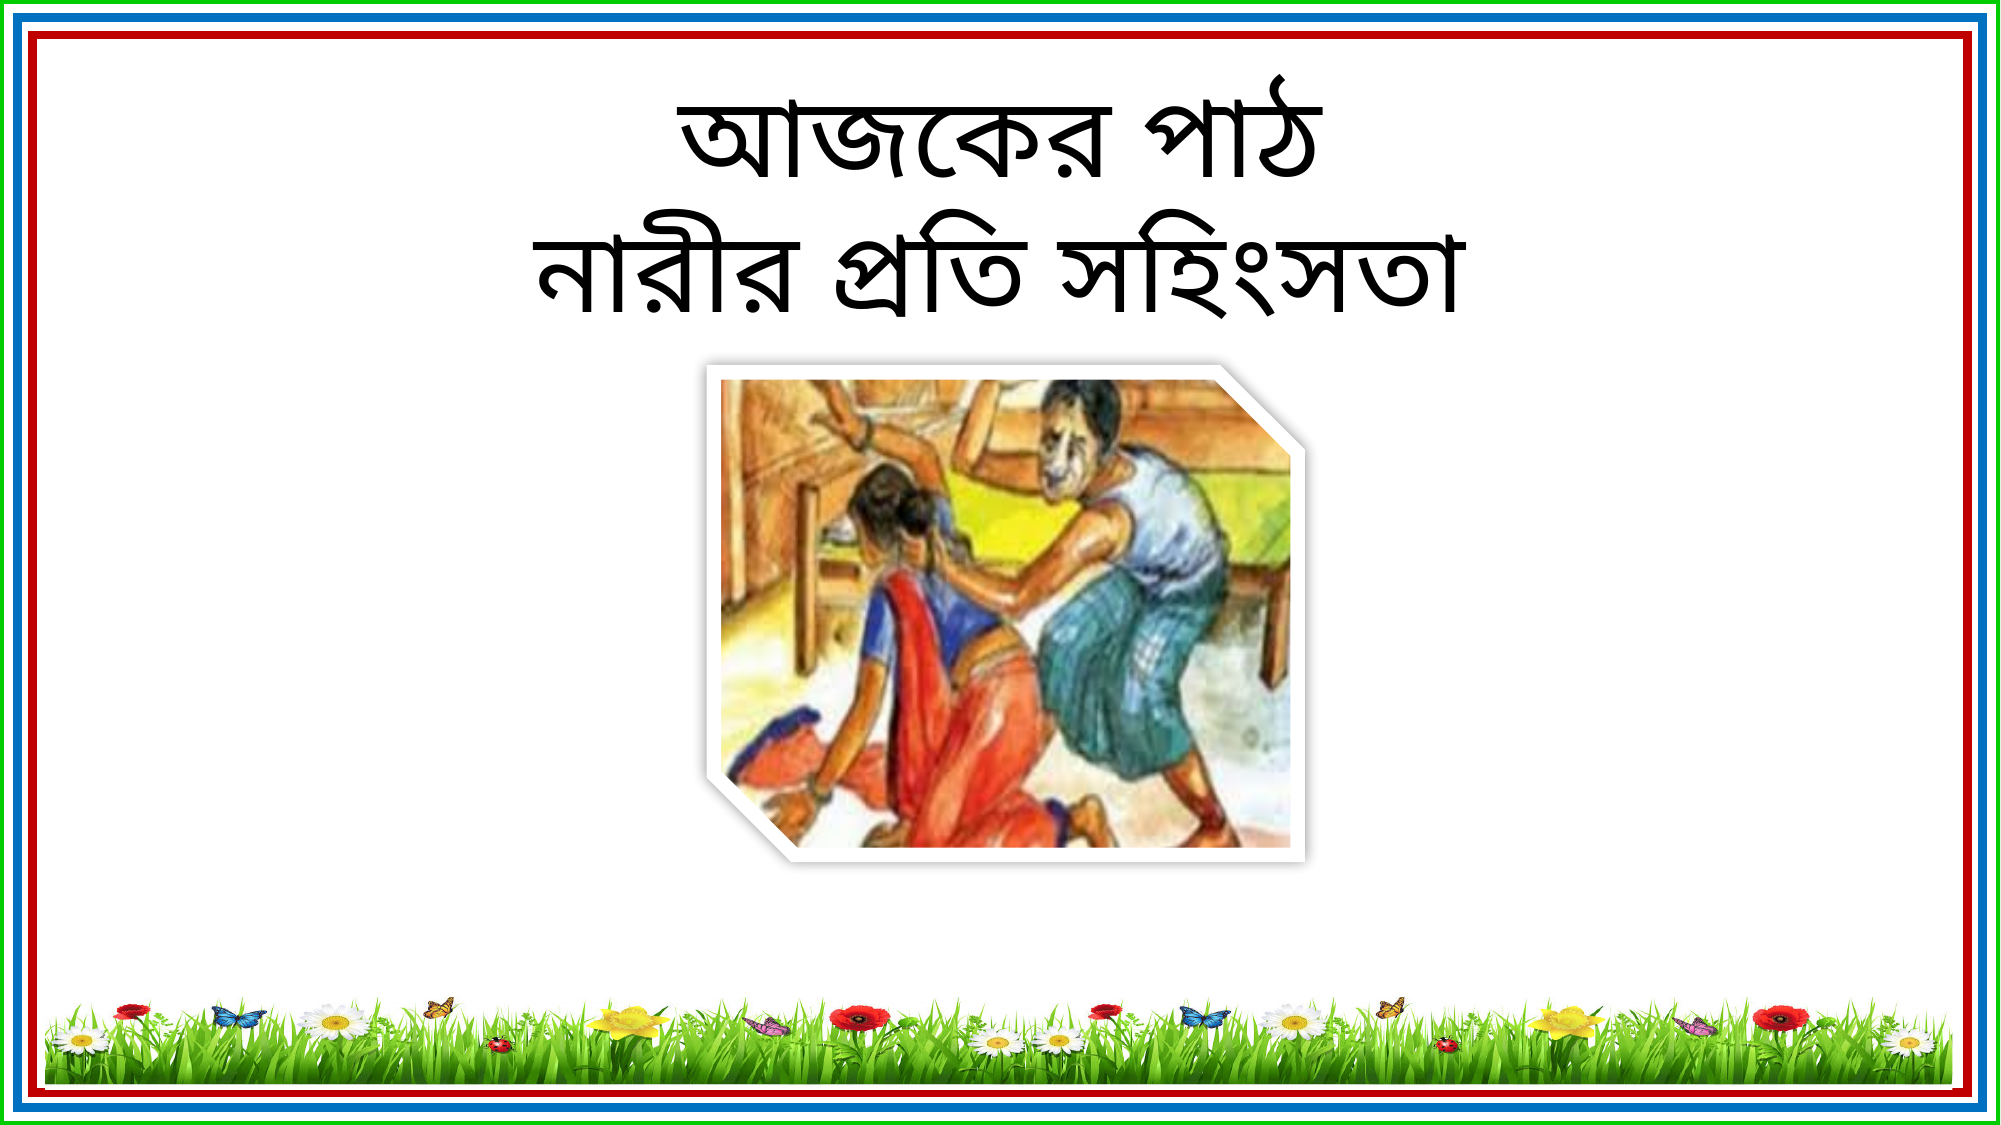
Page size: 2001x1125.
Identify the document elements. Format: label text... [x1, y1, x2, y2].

picture [45, 997, 1953, 1090]
picture [713, 372, 1298, 855]
text_box আজকের পাঠ নারীর প্রতি সহিংসতা [515, 58, 1485, 343]
